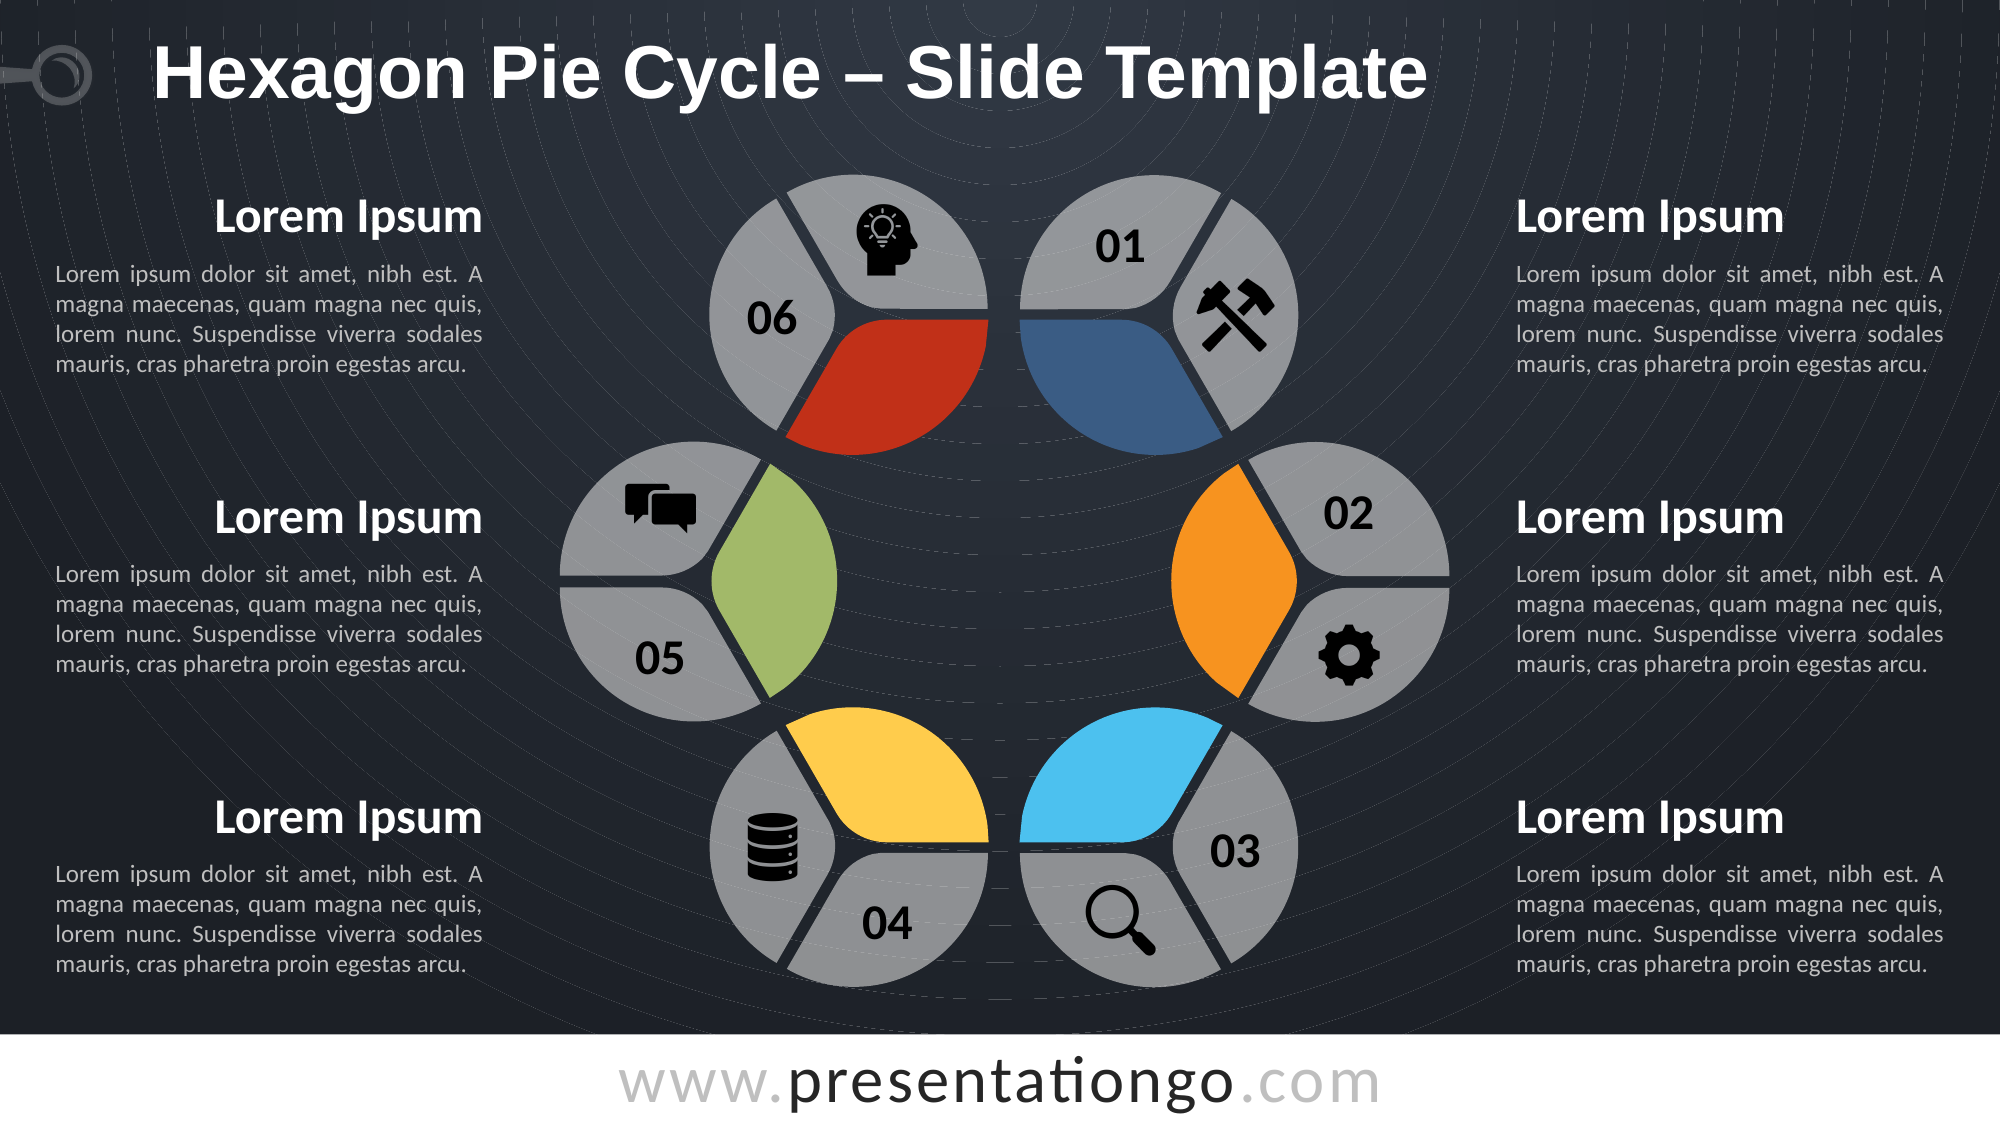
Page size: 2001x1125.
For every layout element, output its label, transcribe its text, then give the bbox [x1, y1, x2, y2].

text_box [785, 173, 989, 310]
text_box [1018, 852, 1223, 989]
picture [730, 804, 815, 890]
text_box 02 [1297, 440, 1451, 578]
text_box 06 [708, 197, 836, 342]
text_box 03 [1171, 822, 1300, 965]
text_box [1171, 197, 1300, 341]
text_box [55, 474, 484, 687]
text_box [55, 774, 484, 987]
text_box 01 [1019, 174, 1223, 311]
picture [844, 199, 930, 284]
text_box [1297, 586, 1451, 723]
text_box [1516, 774, 1945, 987]
text_box 05 [558, 586, 711, 723]
picture [1306, 612, 1392, 698]
text_box 04 [785, 851, 989, 988]
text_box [1516, 174, 1945, 387]
text_box [558, 440, 711, 577]
picture [1193, 272, 1278, 358]
picture [1078, 877, 1163, 963]
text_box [55, 174, 484, 387]
title Hexagon Pie Cycle – Slide Template [137, 26, 2000, 148]
text_box [708, 821, 837, 965]
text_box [1516, 474, 1945, 687]
picture [618, 466, 703, 551]
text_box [711, 319, 1297, 843]
